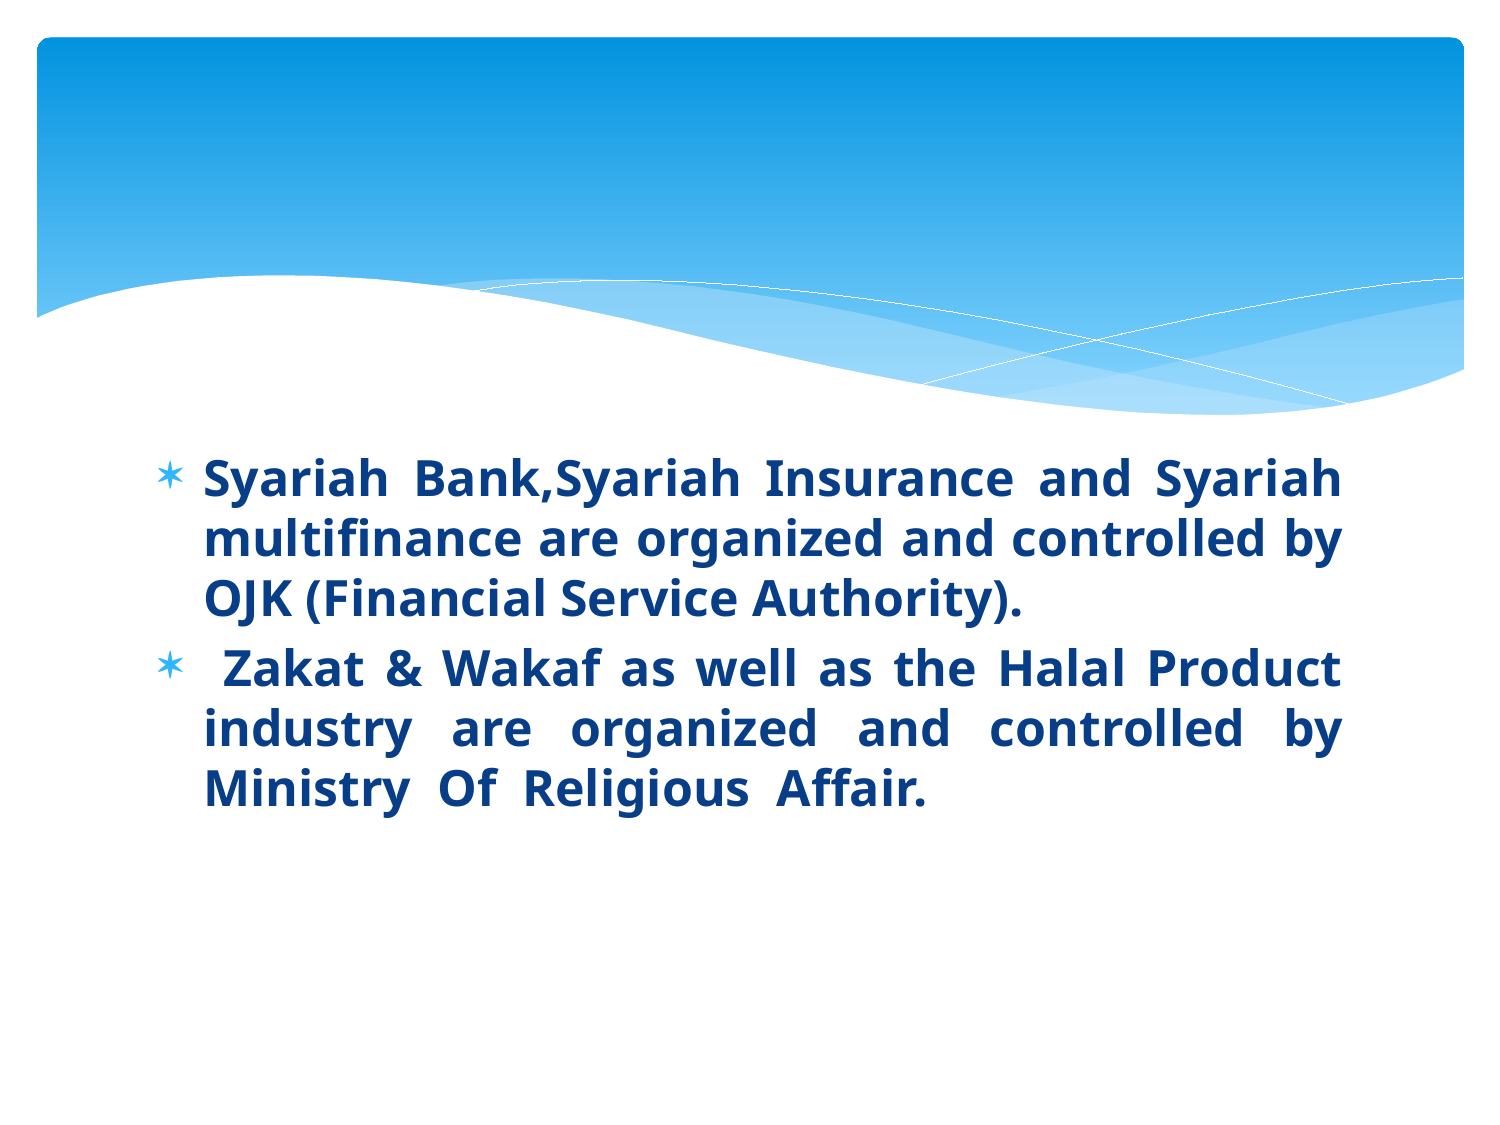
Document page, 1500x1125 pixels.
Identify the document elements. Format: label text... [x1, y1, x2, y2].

list Syariah Bank,Syariah Insurance and Syariah multifinance are organized and controlled by OJK (Financial Service Authority). Zakat & Wakaf as well as the Halal Product industry are organized and controlled by Ministry Of Religious Affair. [143, 438, 1359, 1005]
